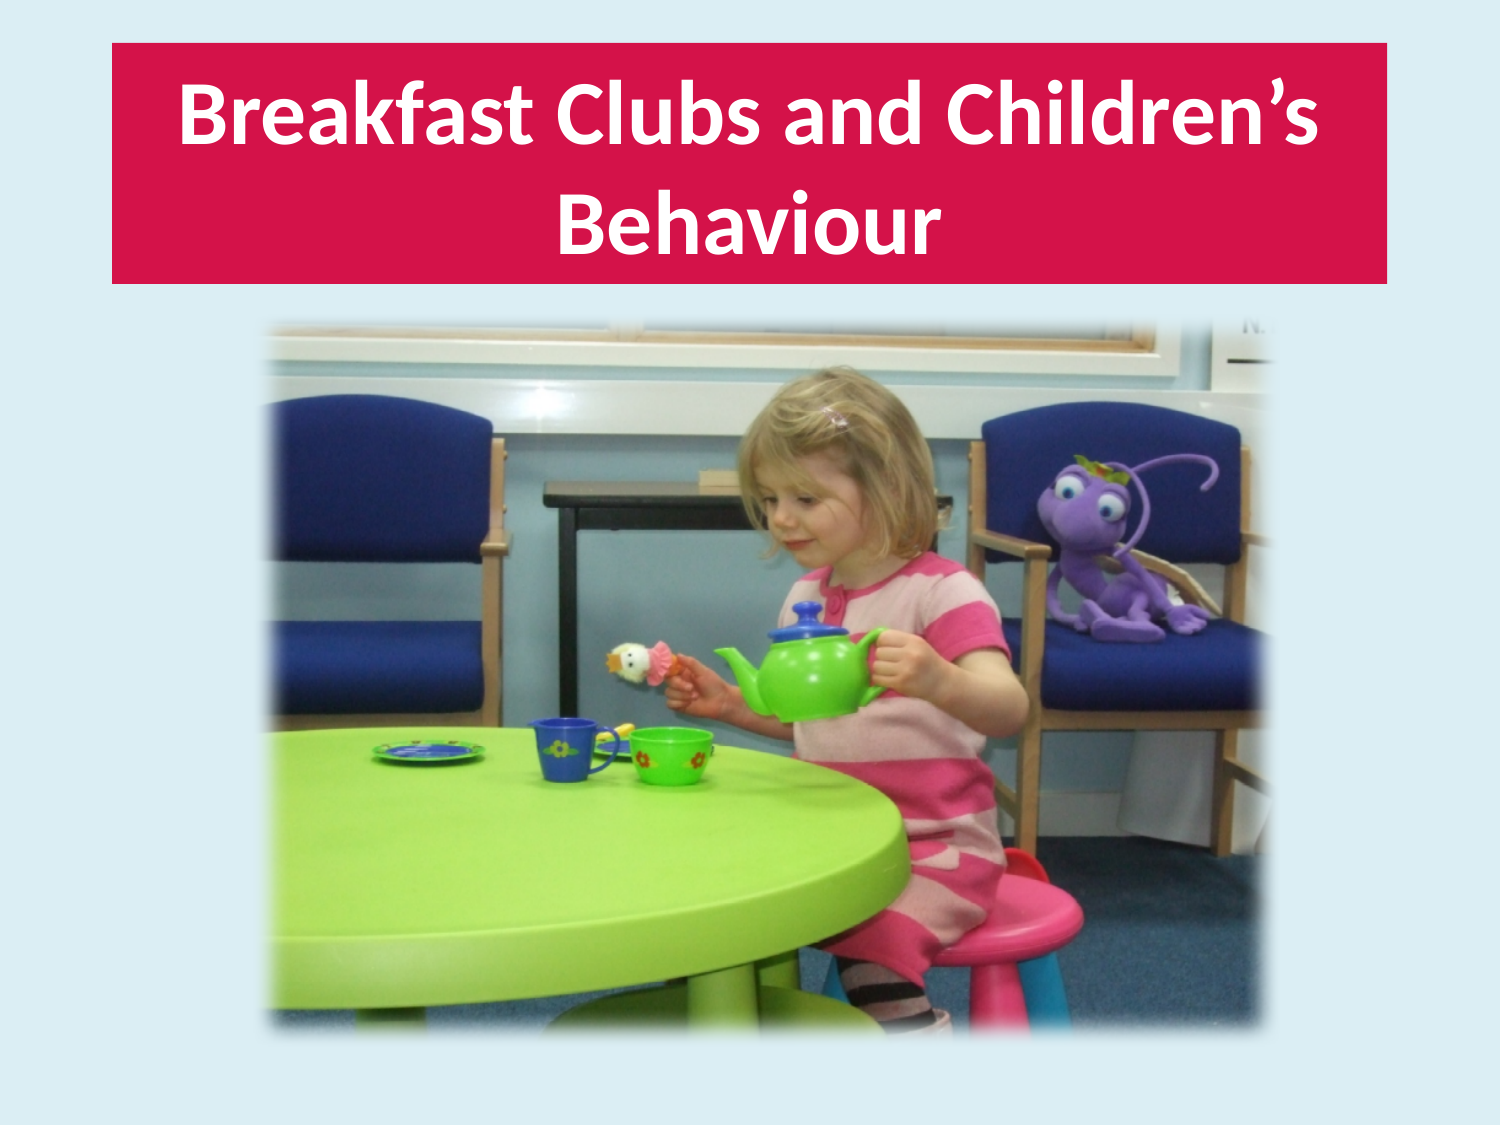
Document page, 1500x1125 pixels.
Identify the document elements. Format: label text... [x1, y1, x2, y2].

title Breakfast Clubs and Children’s Behaviour [112, 42, 1388, 284]
picture [253, 314, 1282, 1048]
